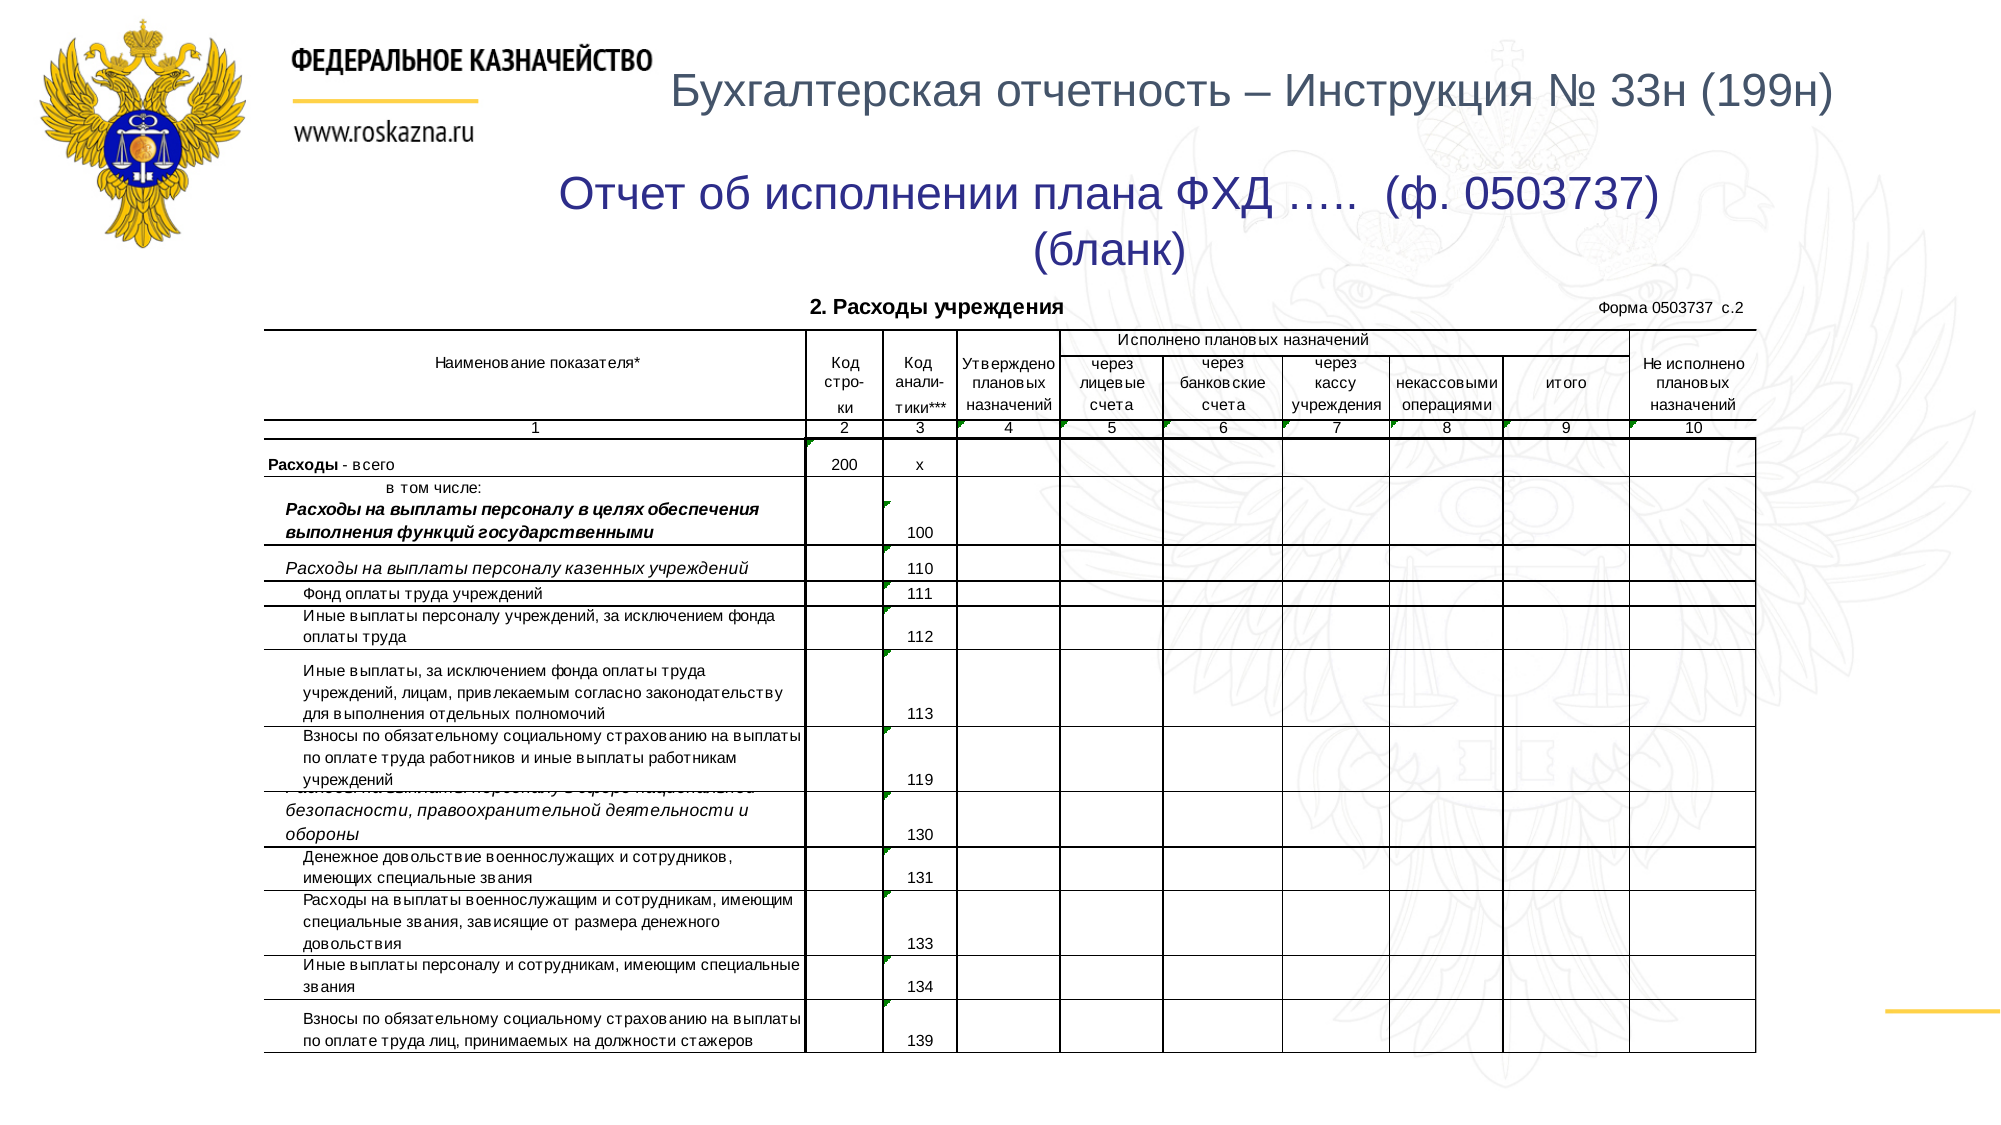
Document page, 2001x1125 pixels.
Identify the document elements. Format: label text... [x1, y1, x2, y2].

text_box Бухгалтерская отчетность – Инструкция № 33н (199н) [609, 31, 1897, 155]
picture [0, 0, 2001, 1125]
text_box Отчет об исполнении плана ФХД ….. (ф. 0503737) (бланк) [538, 156, 1681, 282]
